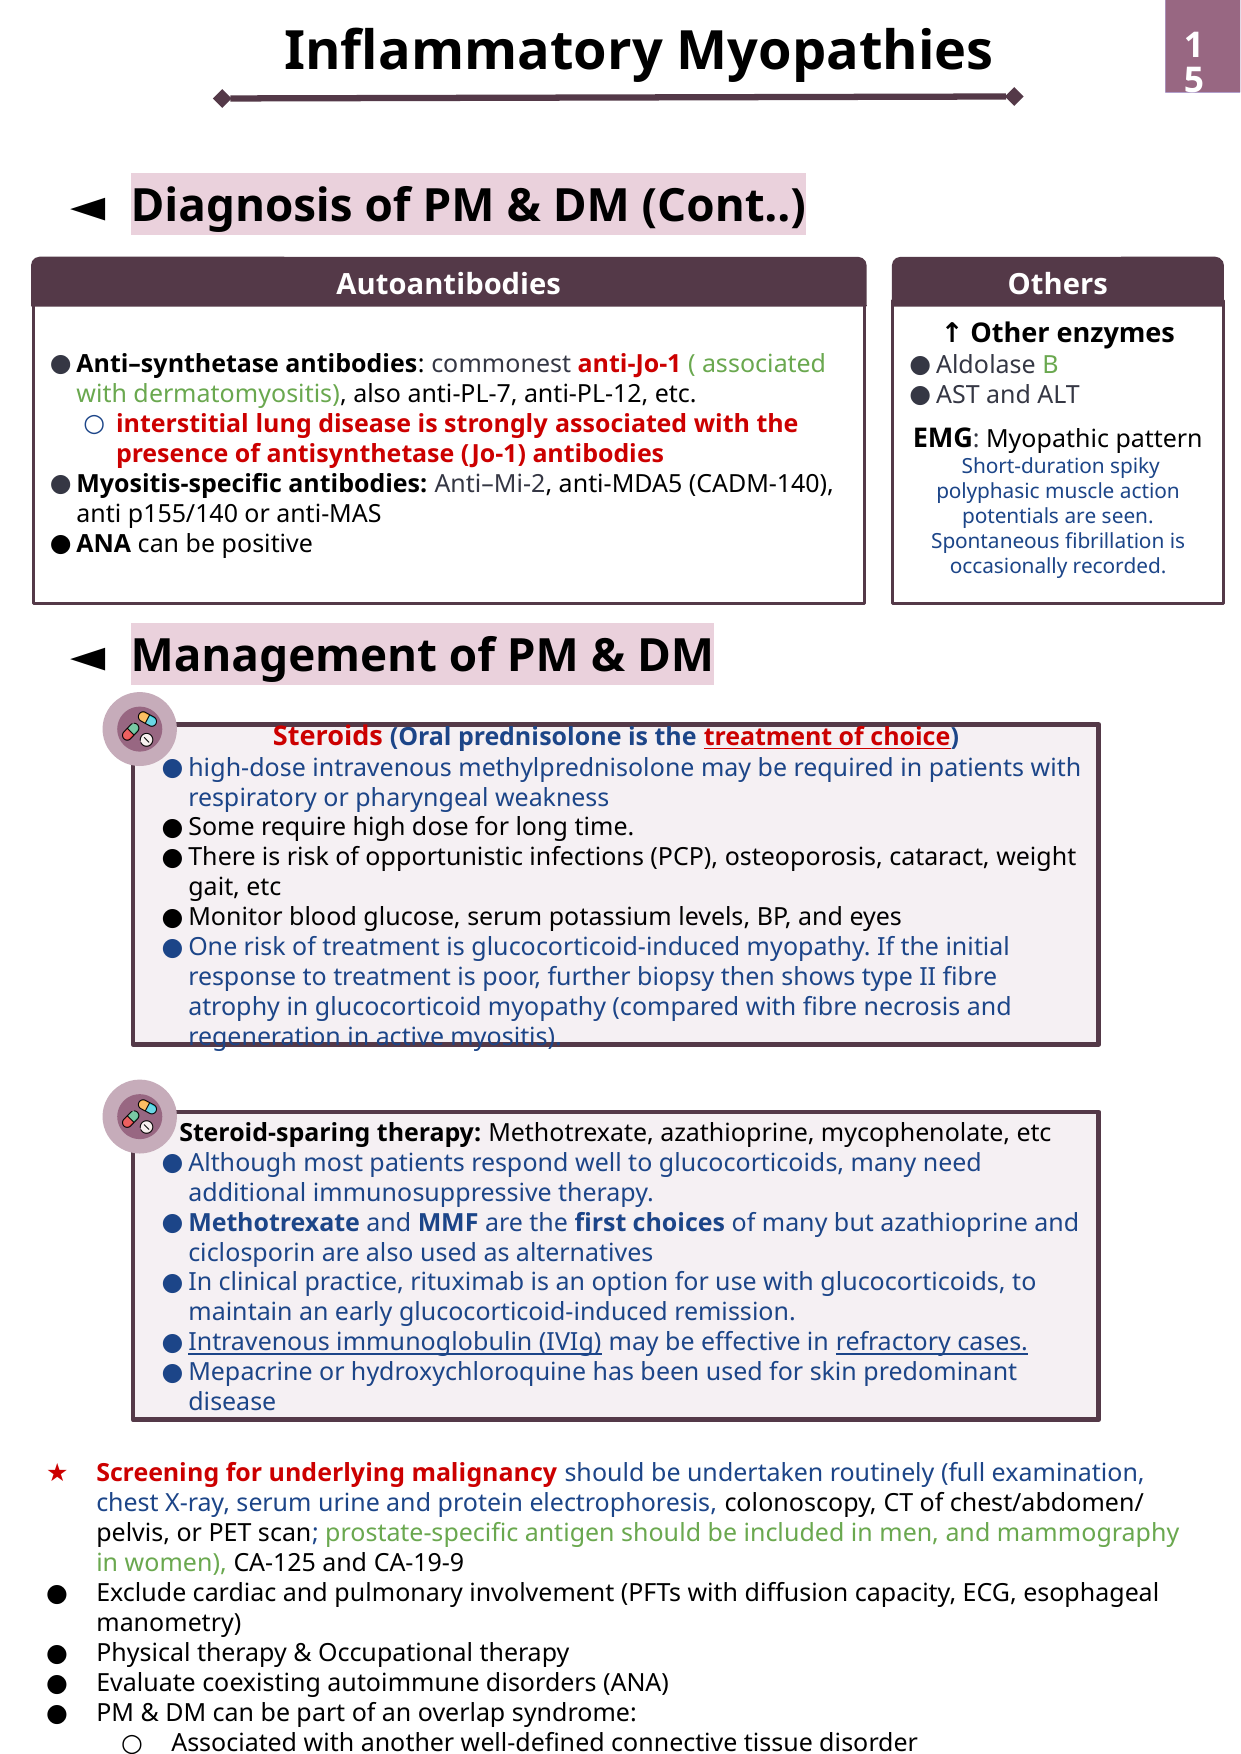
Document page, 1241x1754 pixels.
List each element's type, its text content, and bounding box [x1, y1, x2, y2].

text_box Inflammatory Myopathies [222, 0, 1057, 68]
text_box Others [892, 257, 1224, 306]
slide_number ‹#› [1165, 0, 1241, 93]
text_box [127, 706, 152, 710]
text_box Steroids (Oral prednisolone is the treatment of choice) high-dose intravenous methylprednisolone may be required in patients with respiratory or pharyngeal weakness Some require high dose for long time. There is risk of opportunistic infections (PCP), osteoporosis, cataract, weight gait, etc Monitor blood glucose, serum potassium levels, BP, and eyes One risk of treatment is glucocorticoid-induced myopathy. If the initial response to treatment is poor, further biopsy then shows type II fibre atrophy in glucocorticoid myopathy (compared with fibre necrosis and regeneration in active myositis). [133, 724, 1099, 1045]
text_box Autoantibodies [31, 257, 866, 306]
text_box [102, 692, 177, 767]
text_box Steroid-sparing therapy: Methotrexate, azathioprine, mycophenolate, etc Although most patients respond well to glucocorticoids, many need additional immunosuppressive therapy. Methotrexate and MMF are the first choices of many but azathioprine and ciclosporin are also used as alternatives In clinical practice, rituximab is an option for use with glucocorticoids, to maintain an early glucocorticoid-induced remission. Intravenous immunoglobulin (IVIg) may be effective in refractory cases. Mepacrine or hydroxychloroquine has been used for skin predominant disease [133, 1112, 1099, 1418]
picture [122, 1099, 158, 1134]
picture [122, 711, 158, 747]
text_box Diagnosis of PM & DM (Cont..) [40, 160, 1184, 235]
text_box Management of PM & DM [40, 610, 1184, 685]
text_box Anti–synthetase antibodies: commonest anti-Jo-1 ( associated with dermatomyositis), also anti-PL-7, anti-PL-12, etc. interstitial lung disease is strongly associated with the presence of antisynthetase (Jo-1) antibodies Myositis-specific antibodies: Anti–Mi-2, anti-MDA5 (CADM-140), anti p155/140 or anti-MAS ANA can be positive [33, 306, 865, 604]
text_box Screening for underlying malignancy should be undertaken routinely (full examination, chest X-ray, serum urine and protein electrophoresis, colonoscopy, CT of chest/abdomen/ pelvis, or PET scan; prostate-specific antigen should be included in men, and mammography in women), CA-125 and CA-19-9 Exclude cardiac and pulmonary involvement (PFTs with diffusion capacity, ECG, esophageal manometry) Physical therapy & Occupational therapy Evaluate coexisting autoimmune disorders (ANA) PM & DM can be part of an overlap syndrome: Associated with another well-defined connective tissue disorder Scleroderma, mixed CTD, Sjögren, SLE, or RA. [0, 1418, 1224, 1685]
text_box ↑ Other enzymes Aldolase B AST and ALT EMG: Myopathic pattern Short-duration spiky polyphasic muscle action potentials are seen. Spontaneous fibrillation is occasionally recorded. [892, 306, 1224, 604]
text_box [102, 1079, 177, 1154]
